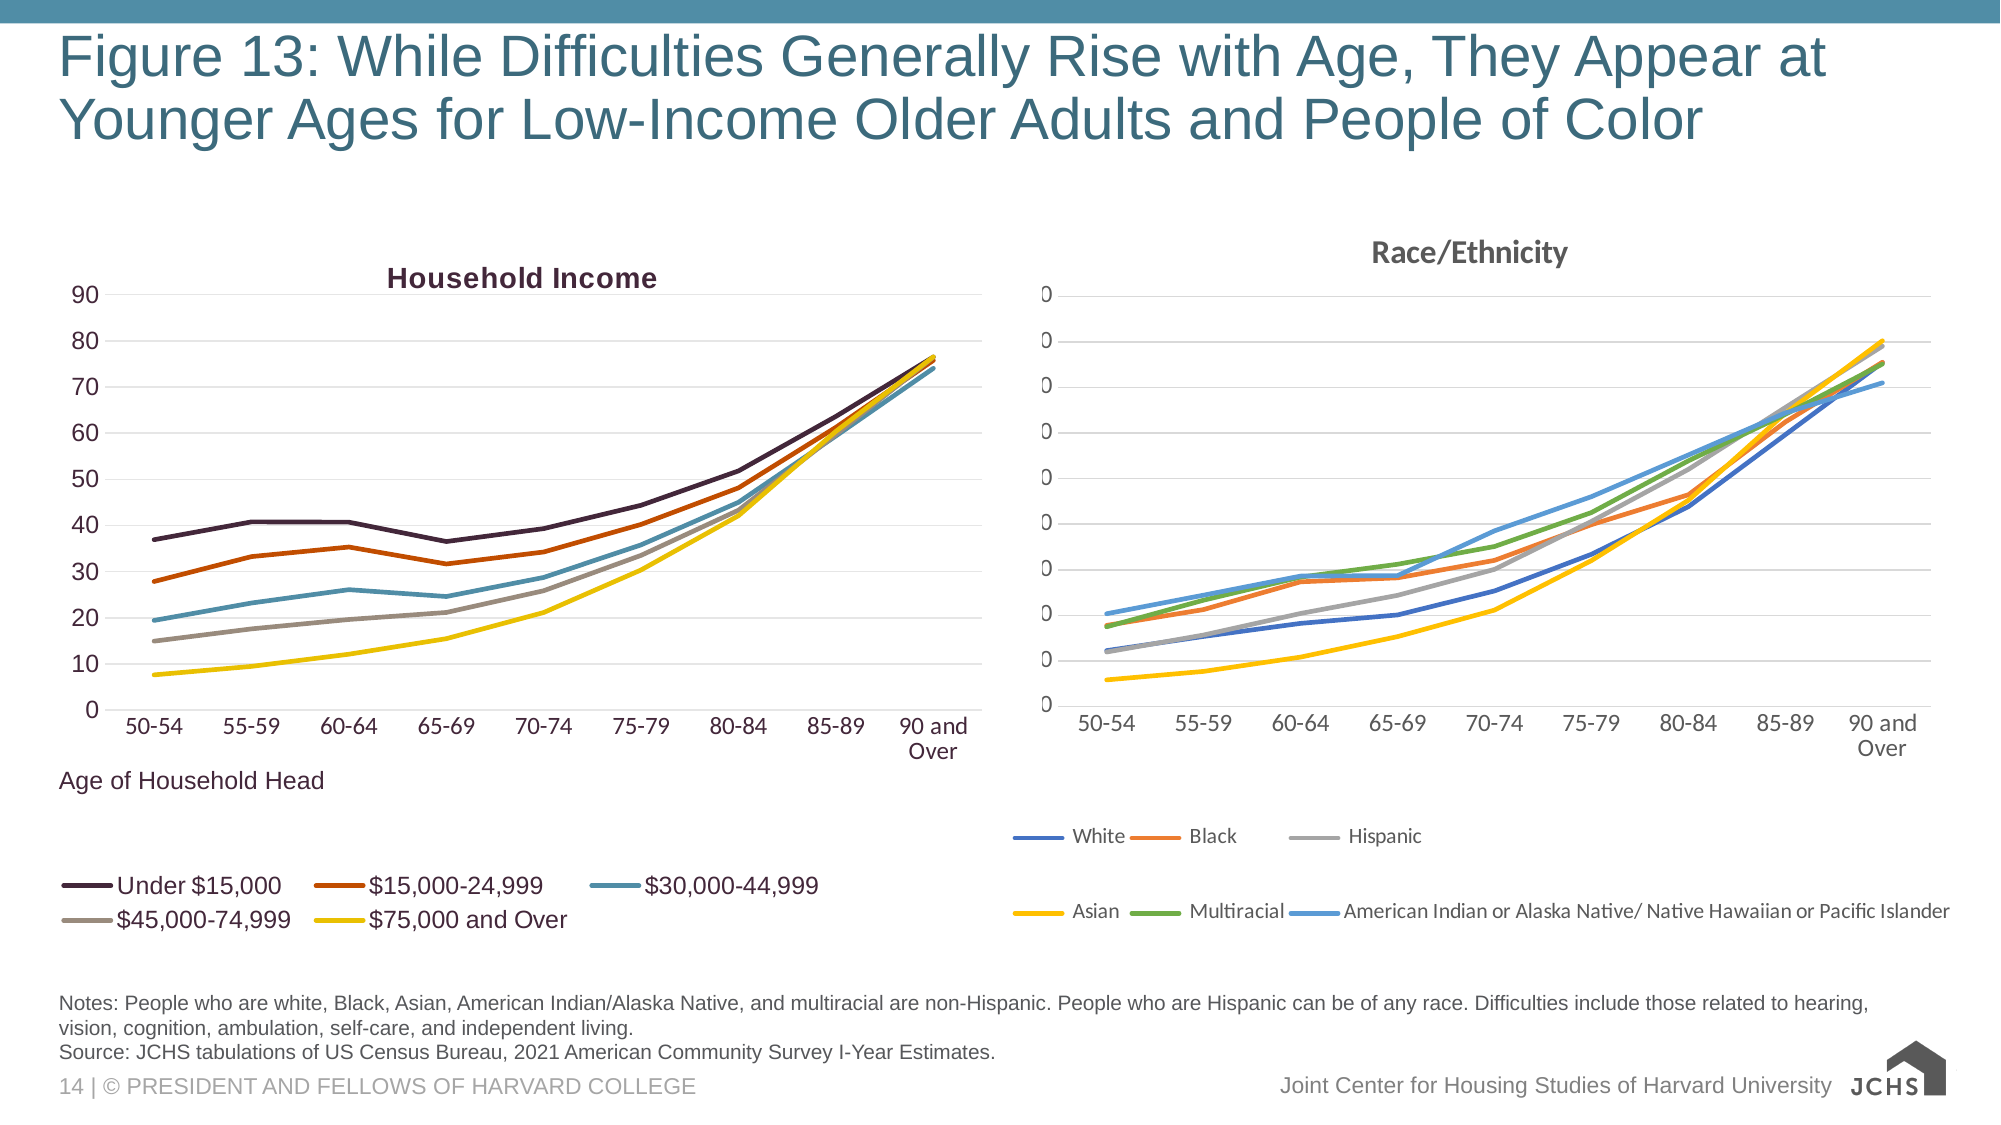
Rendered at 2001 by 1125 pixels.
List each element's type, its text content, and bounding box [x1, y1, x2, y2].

title Figure 13: While Difficulties Generally Rise with Age, They Appear at Younger Ages for Low-Income Older Adults and People of Color [43, 49, 1949, 160]
chart [39, 195, 1961, 978]
picture [1839, 1031, 1957, 1105]
list Notes: People who are white, Black, Asian, American Indian/Alaska Native, and multiracial are non-Hispanic. People who are Hispanic can be of any race. Difficulties include those related to hearing, vision, cognition, ambulation, self-care, and independent living. Source: JCHS tabulations of US Census Bureau, 2021 American Community Survey I-Year Estimates. [43, 984, 1900, 1072]
